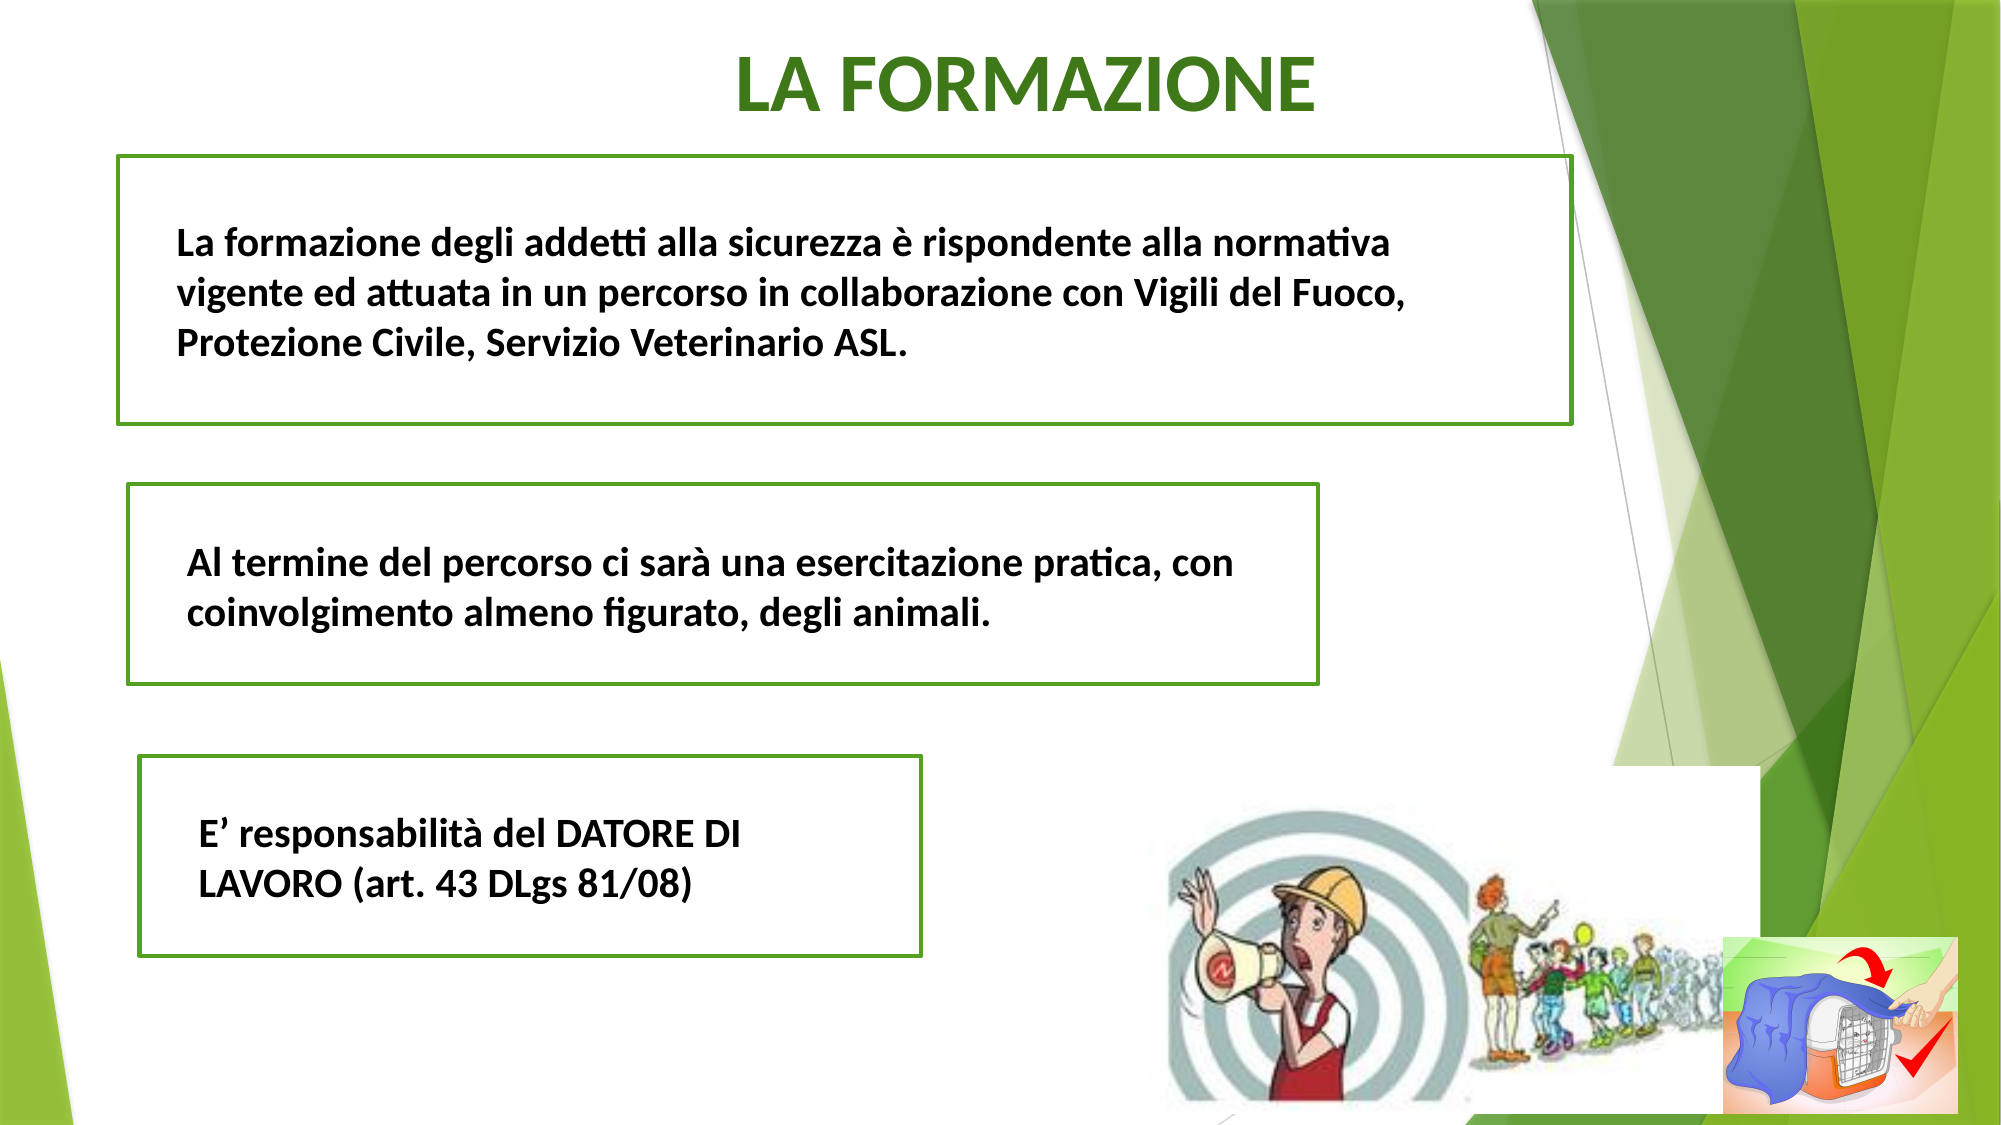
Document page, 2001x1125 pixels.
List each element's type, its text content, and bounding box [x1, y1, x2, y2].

text_box Al termine del percorso ci sarà una esercitazione pratica, con coinvolgimento almeno figurato, degli animali. [127, 484, 1318, 685]
title LA FORMAZIONE [434, 20, 1619, 134]
picture [1140, 765, 1959, 1115]
text_box E’ responsabilità del DATORE DI LAVORO (art. 43 DLgs 81/08) [139, 755, 922, 956]
text_box La formazione degli addetti alla sicurezza è rispondente alla normativa vigente ed attuata in un percorso in collaborazione con Vigili del Fuoco, Protezione Civile, Servizio Veterinario ASL. [117, 155, 1572, 424]
